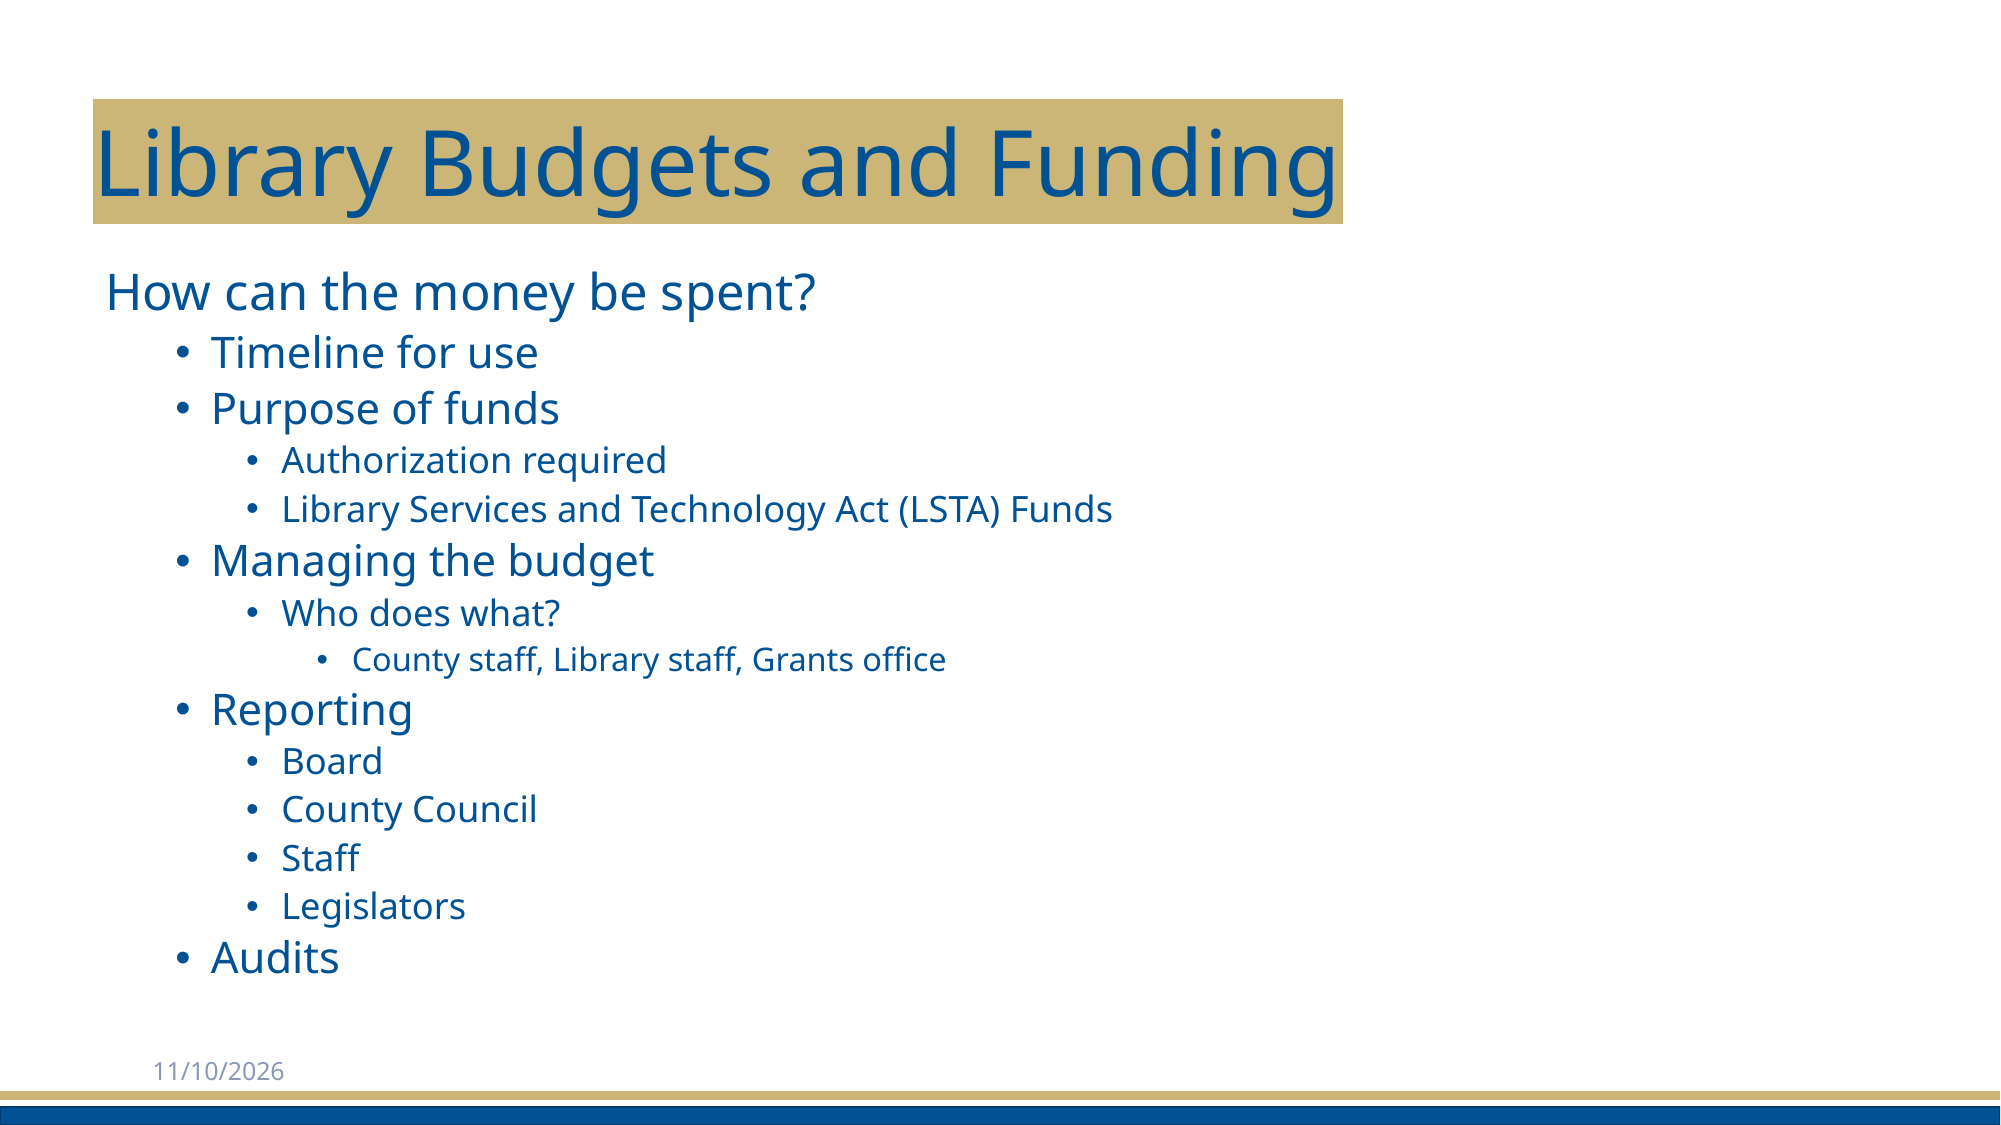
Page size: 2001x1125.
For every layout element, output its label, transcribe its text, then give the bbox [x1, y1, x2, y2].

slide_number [137, 1042, 588, 1103]
title Library Budgets and Funding [78, 56, 1863, 278]
list How can the money be spent? Timeline for use Purpose of funds Authorization required Library Services and Technology Act (LSTA) Funds Managing the budget Who does what? County staff, Library staff, Grants office Reporting Board County Council Staff Legislators Audits [90, 259, 1888, 992]
